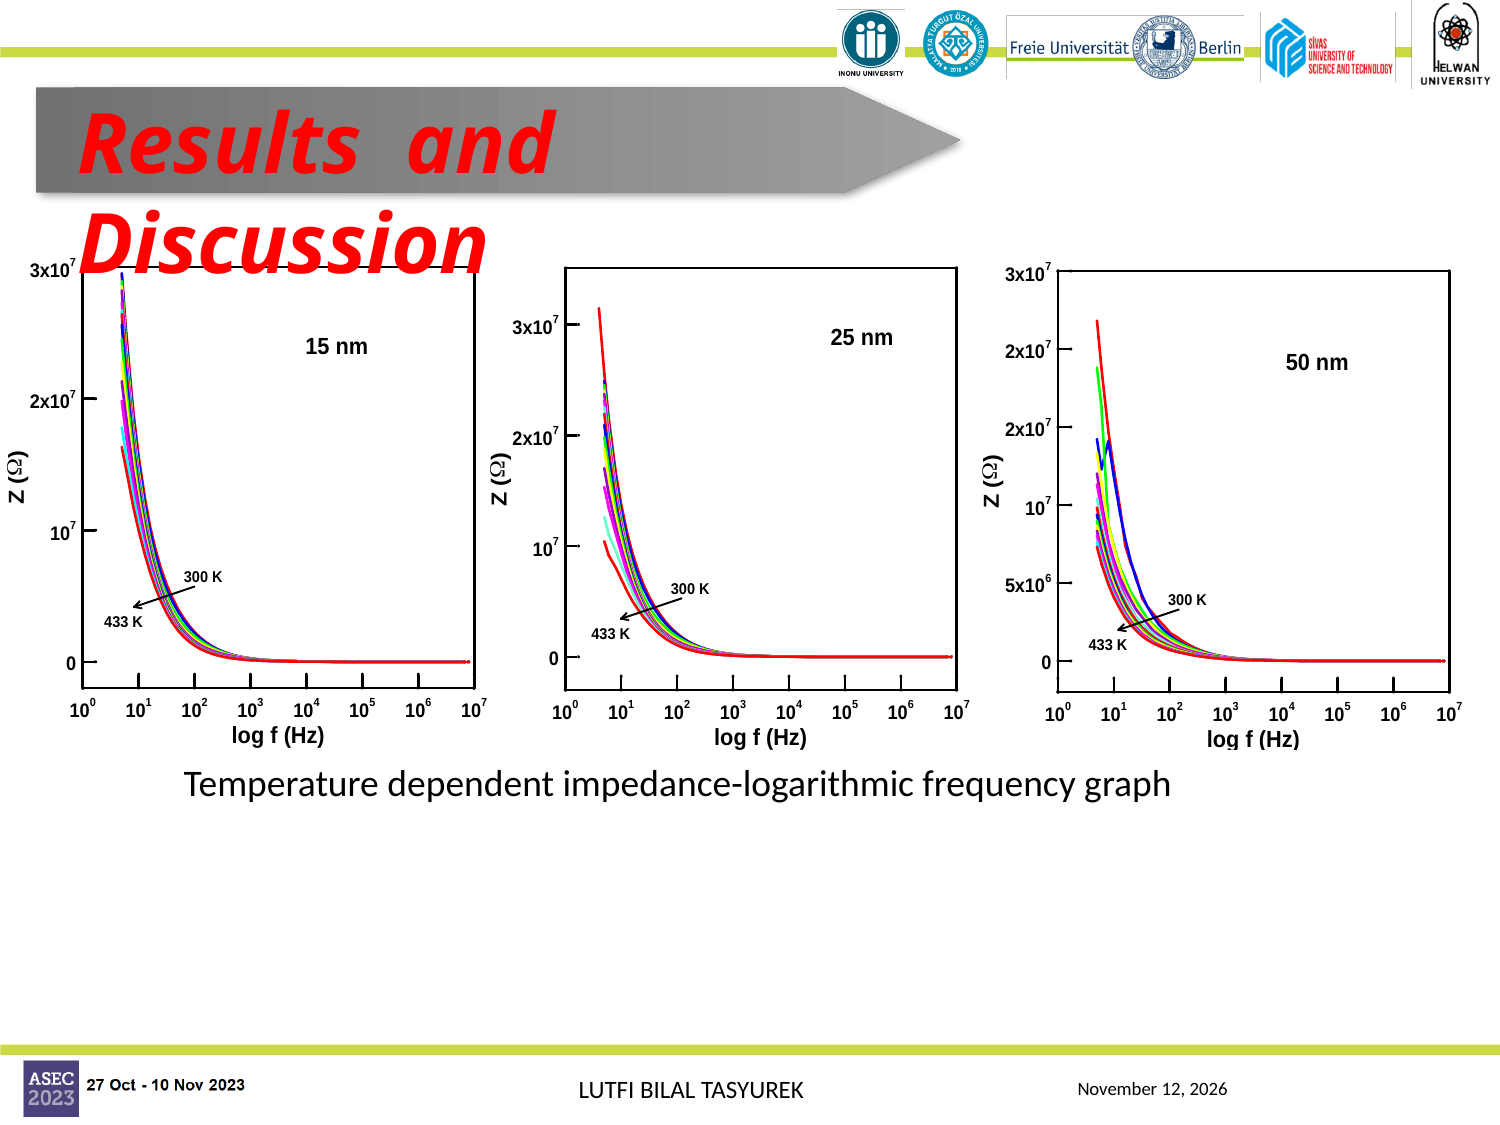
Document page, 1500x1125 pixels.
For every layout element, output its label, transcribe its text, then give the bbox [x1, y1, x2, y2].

picture [837, 0, 1500, 89]
text_box [34, 86, 62, 194]
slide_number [1062, 1058, 1367, 1119]
footer Lutfı bılal tasyurek [350, 1058, 1033, 1119]
text_box [910, 115, 962, 165]
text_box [0, 254, 1463, 751]
picture [16, 1056, 250, 1122]
text_box Results and Discussion [62, 82, 910, 251]
text_box Temperature dependent impedance-logarithmic frequency graph [168, 758, 1294, 812]
